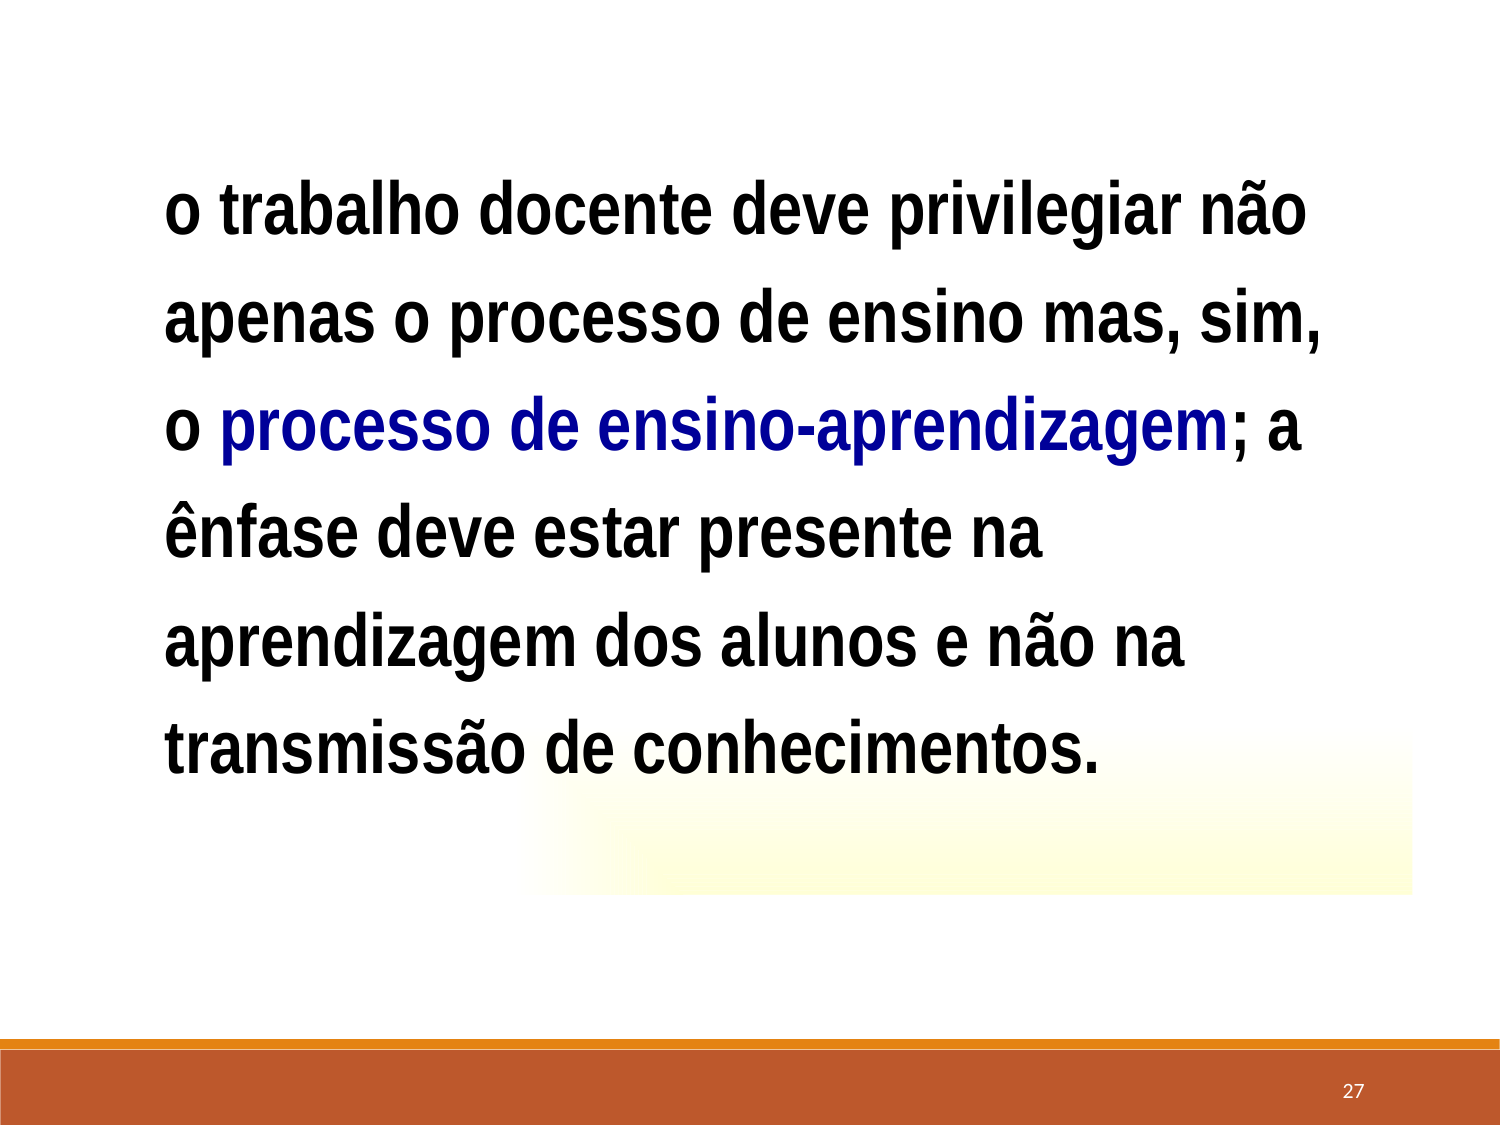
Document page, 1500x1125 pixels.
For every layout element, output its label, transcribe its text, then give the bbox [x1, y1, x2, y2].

slide_number 27 [1218, 1059, 1380, 1120]
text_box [99, 67, 1413, 895]
